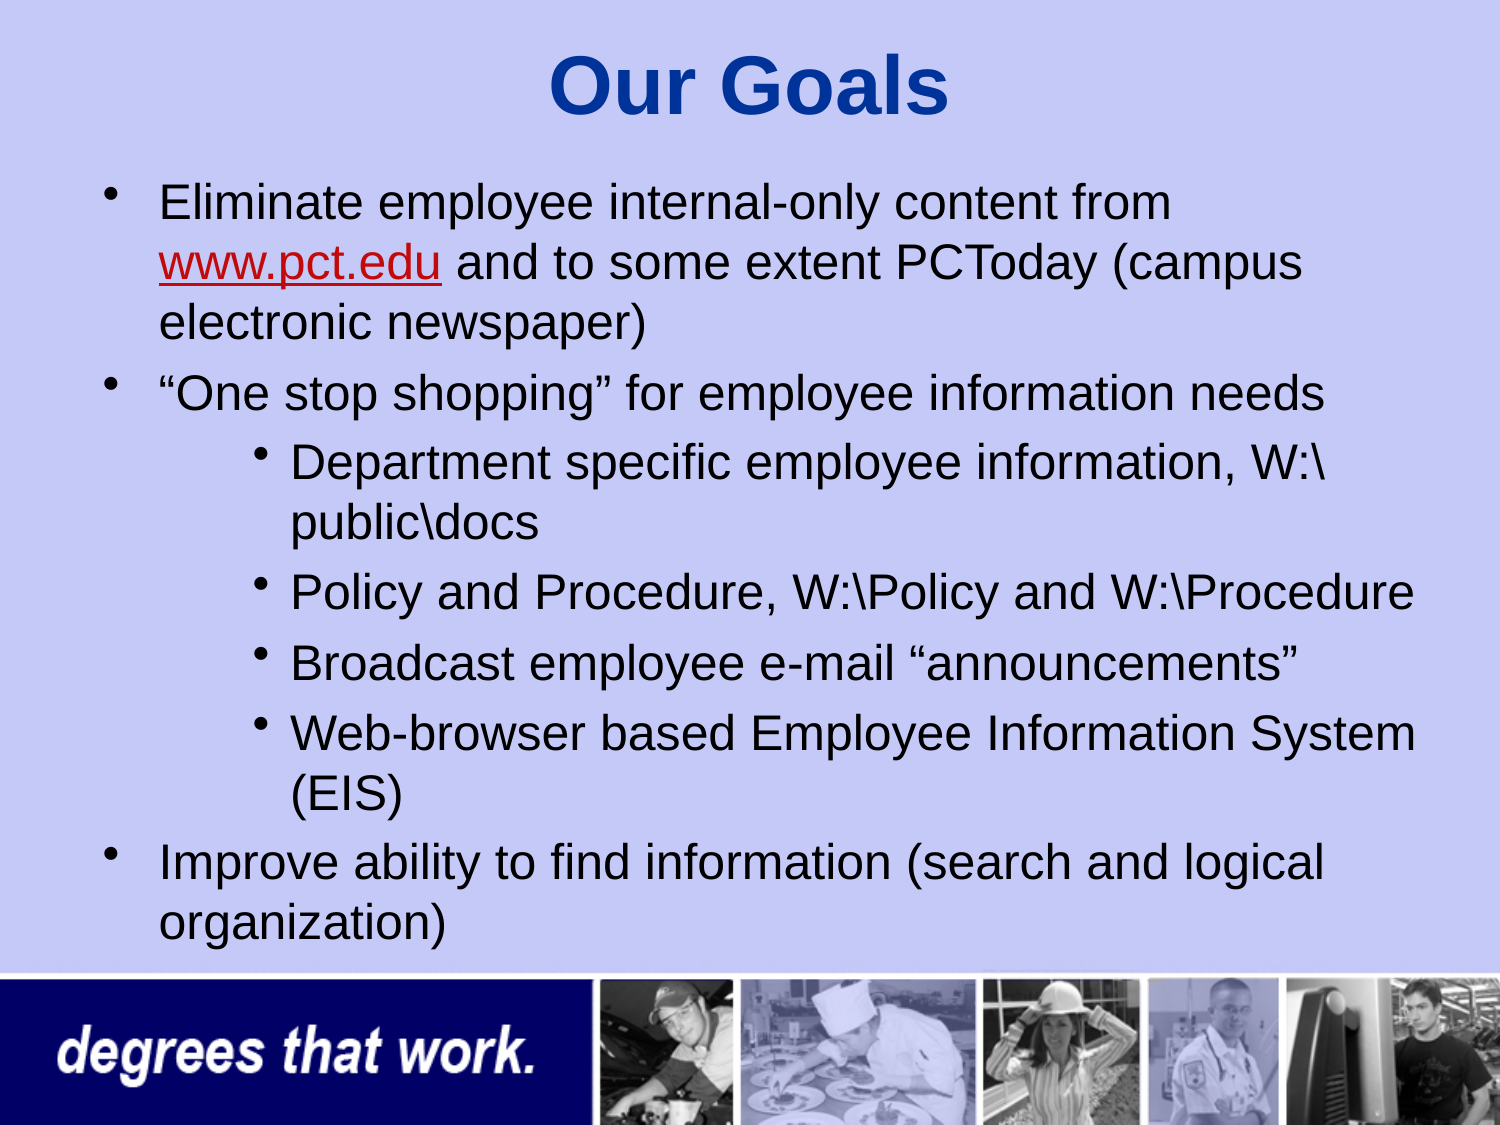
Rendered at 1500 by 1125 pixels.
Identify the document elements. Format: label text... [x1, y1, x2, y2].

title Our Goals [74, 24, 1426, 138]
list Eliminate employee internal-only content from www.pct.edu and to some extent PCToday (campus electronic newspaper) “One stop shopping” for employee information needs Department specific employee information, W:\public\docs Policy and Procedure, W:\Policy and W:\Procedure Broadcast employee e-mail “announcements” Web-browser based Employee Information System (EIS) Improve ability to find information (search and logical organization) [87, 162, 1438, 976]
picture [0, 0, 1500, 1125]
